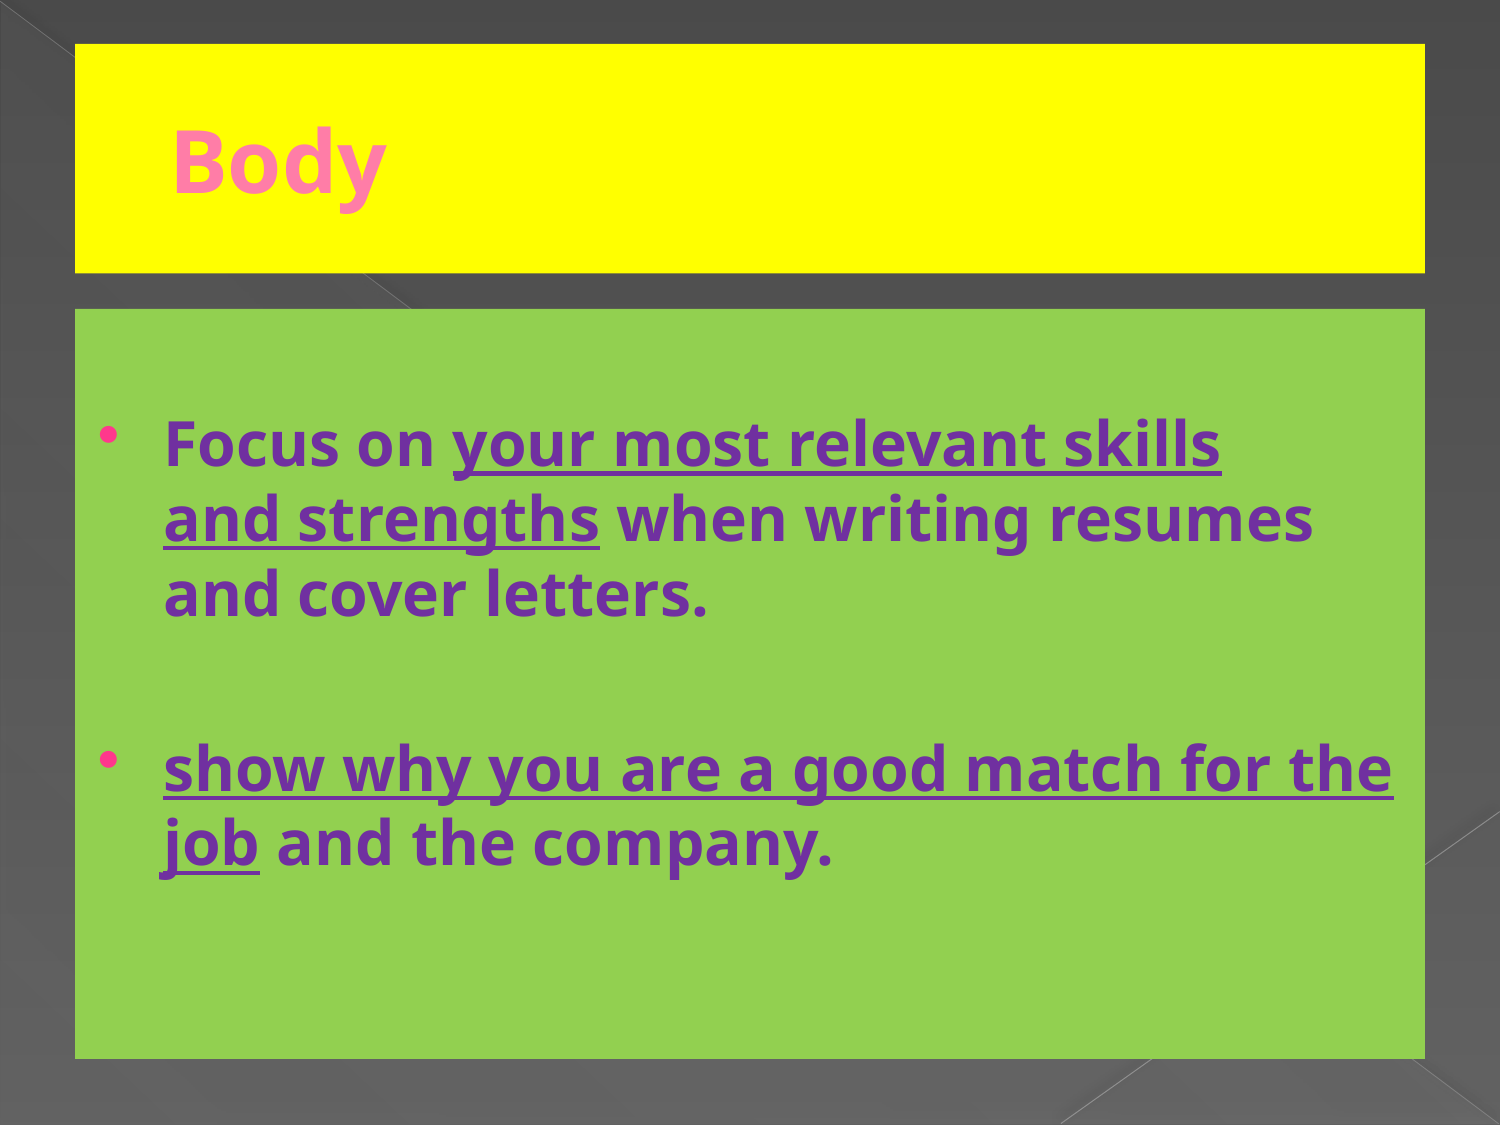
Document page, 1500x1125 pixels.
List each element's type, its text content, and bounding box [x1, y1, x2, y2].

title Body [75, 43, 1425, 274]
list Focus on your most relevant skills and strengths when writing resumes and cover letters. show why you are a good match for the job and the company. [75, 308, 1425, 1059]
